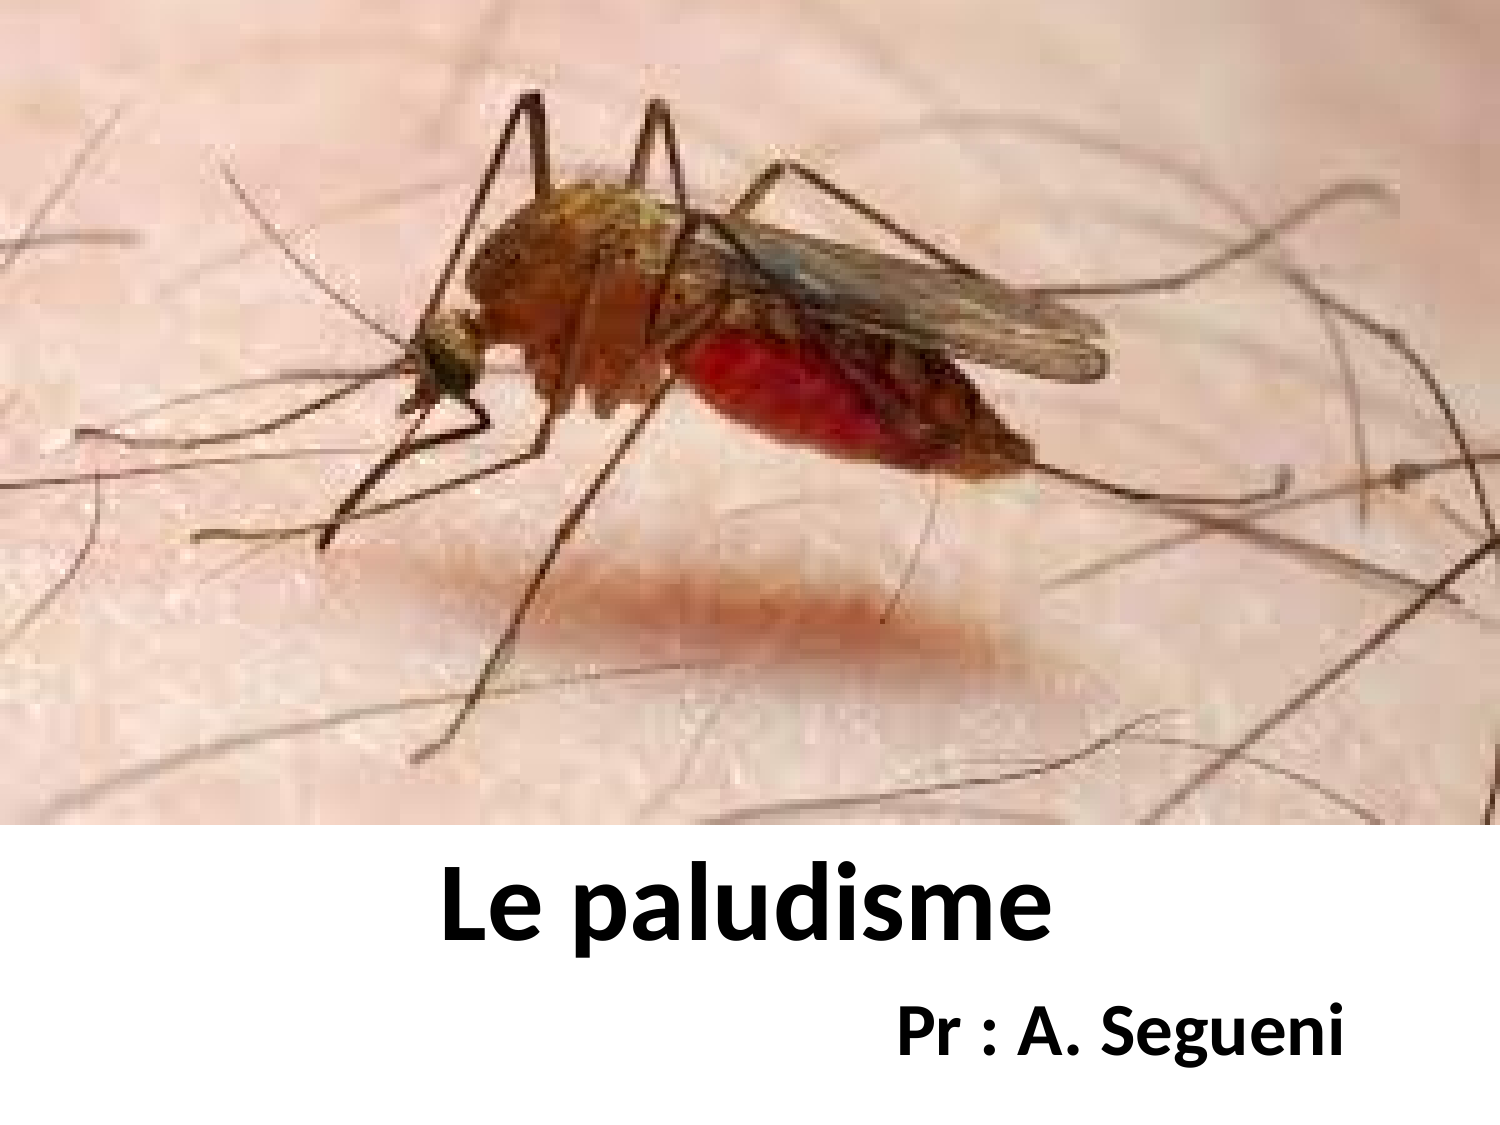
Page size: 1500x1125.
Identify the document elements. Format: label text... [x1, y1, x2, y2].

text_box Pr : A. Segueni [880, 972, 1362, 1078]
text_box Le paludisme [424, 833, 1096, 971]
picture [0, 0, 1500, 826]
